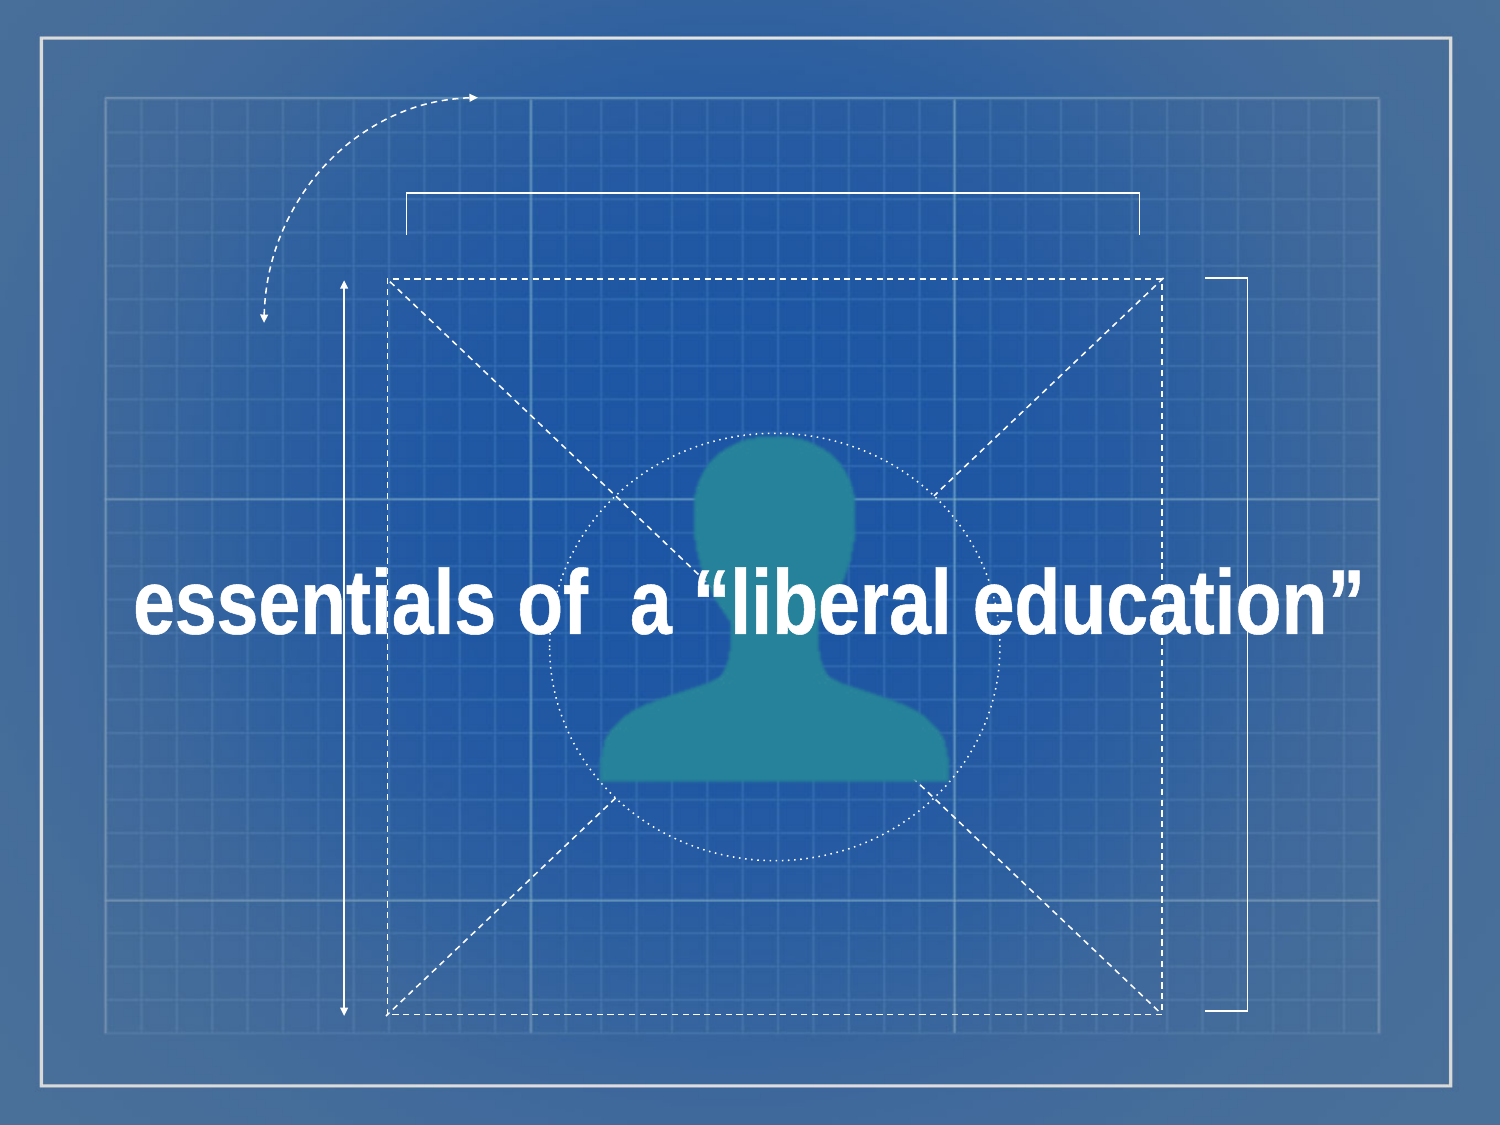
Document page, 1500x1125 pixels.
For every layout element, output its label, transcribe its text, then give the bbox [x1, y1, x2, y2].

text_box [252, 108, 1248, 1017]
text_box essentials of a “liberal education” [43, 534, 247, 660]
picture [0, 0, 1500, 1125]
text_box essentials of a “liberal education” [1252, 534, 1457, 660]
